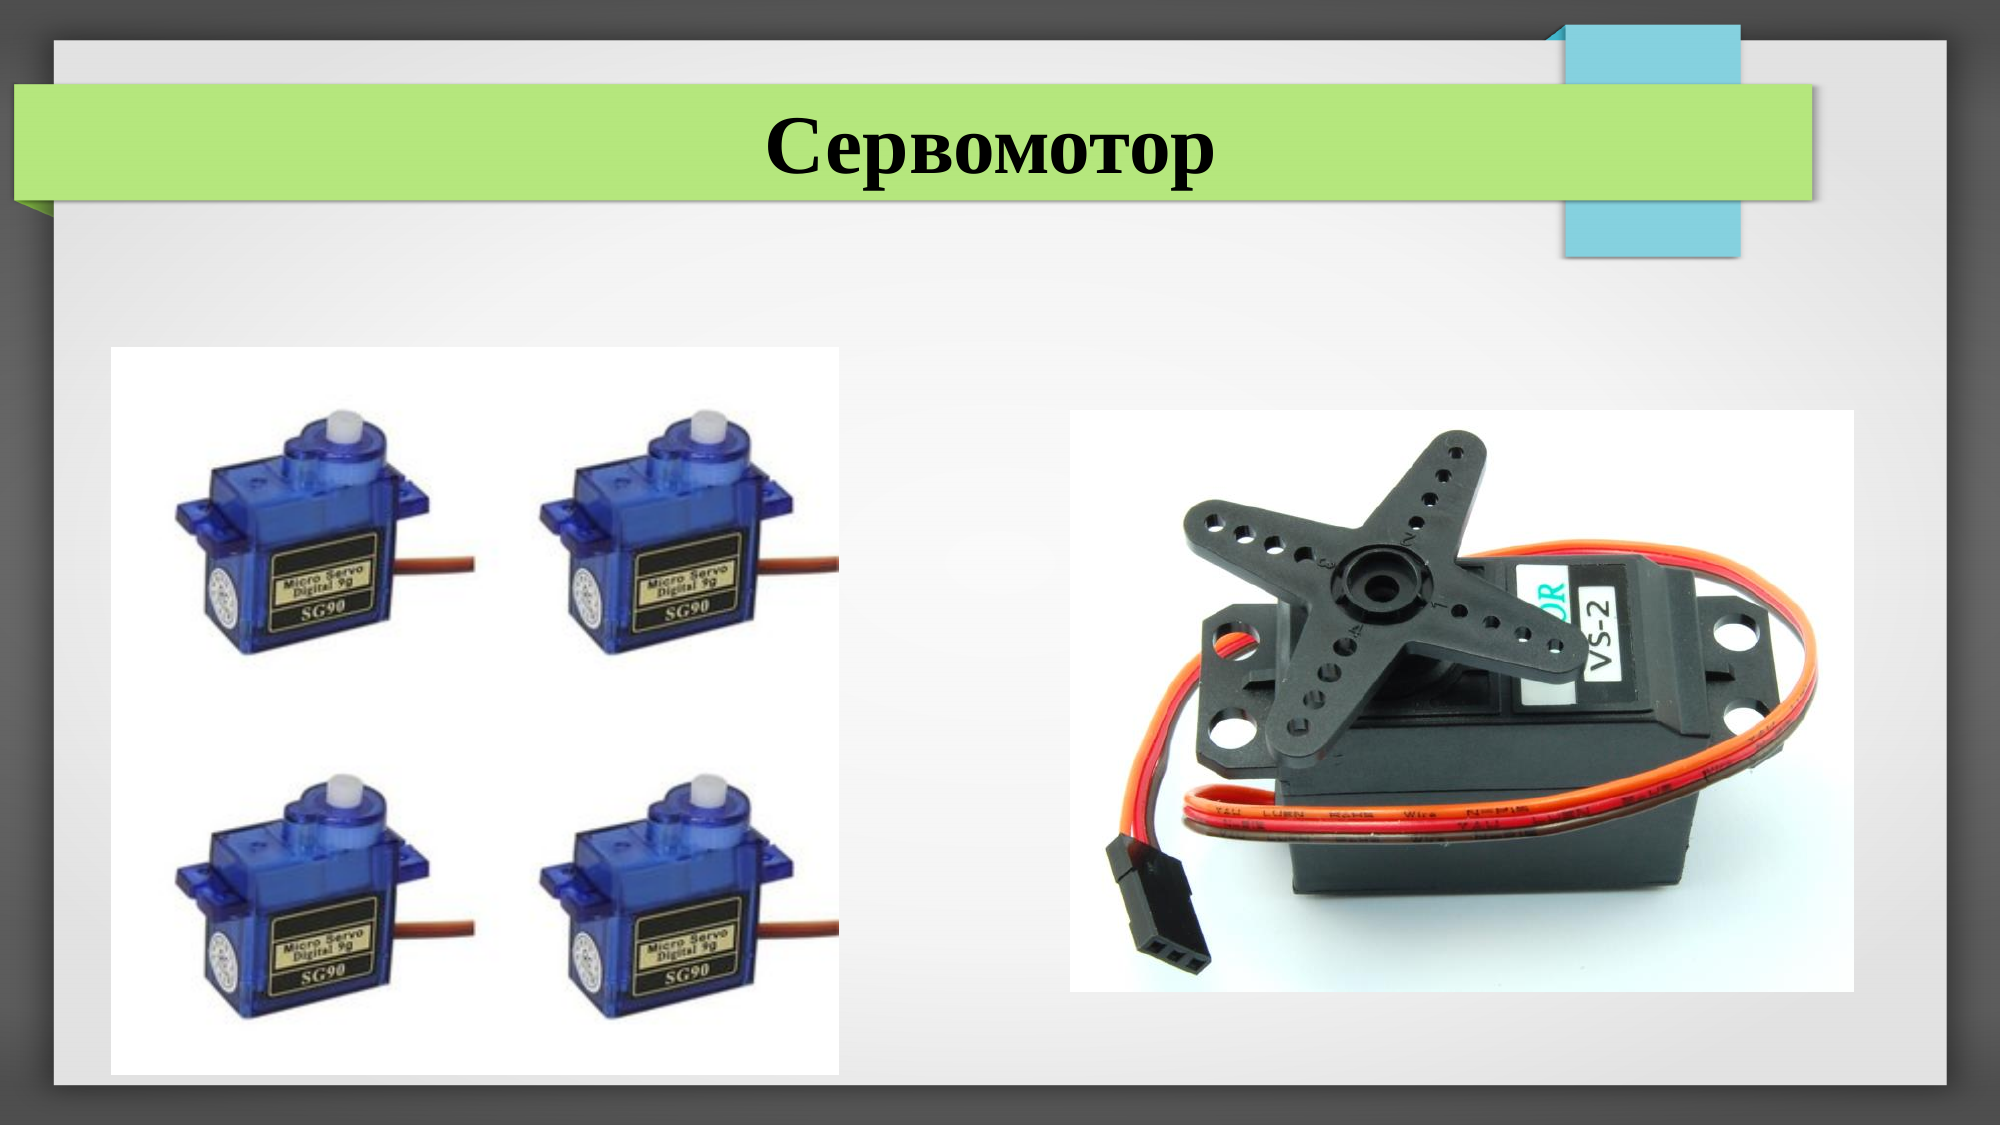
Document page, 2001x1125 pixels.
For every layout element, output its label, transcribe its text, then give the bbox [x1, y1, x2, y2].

picture [0, 0, 2000, 1125]
text_box [0, 0, 1848, 57]
text_box Сервомотор [82, 82, 1890, 201]
